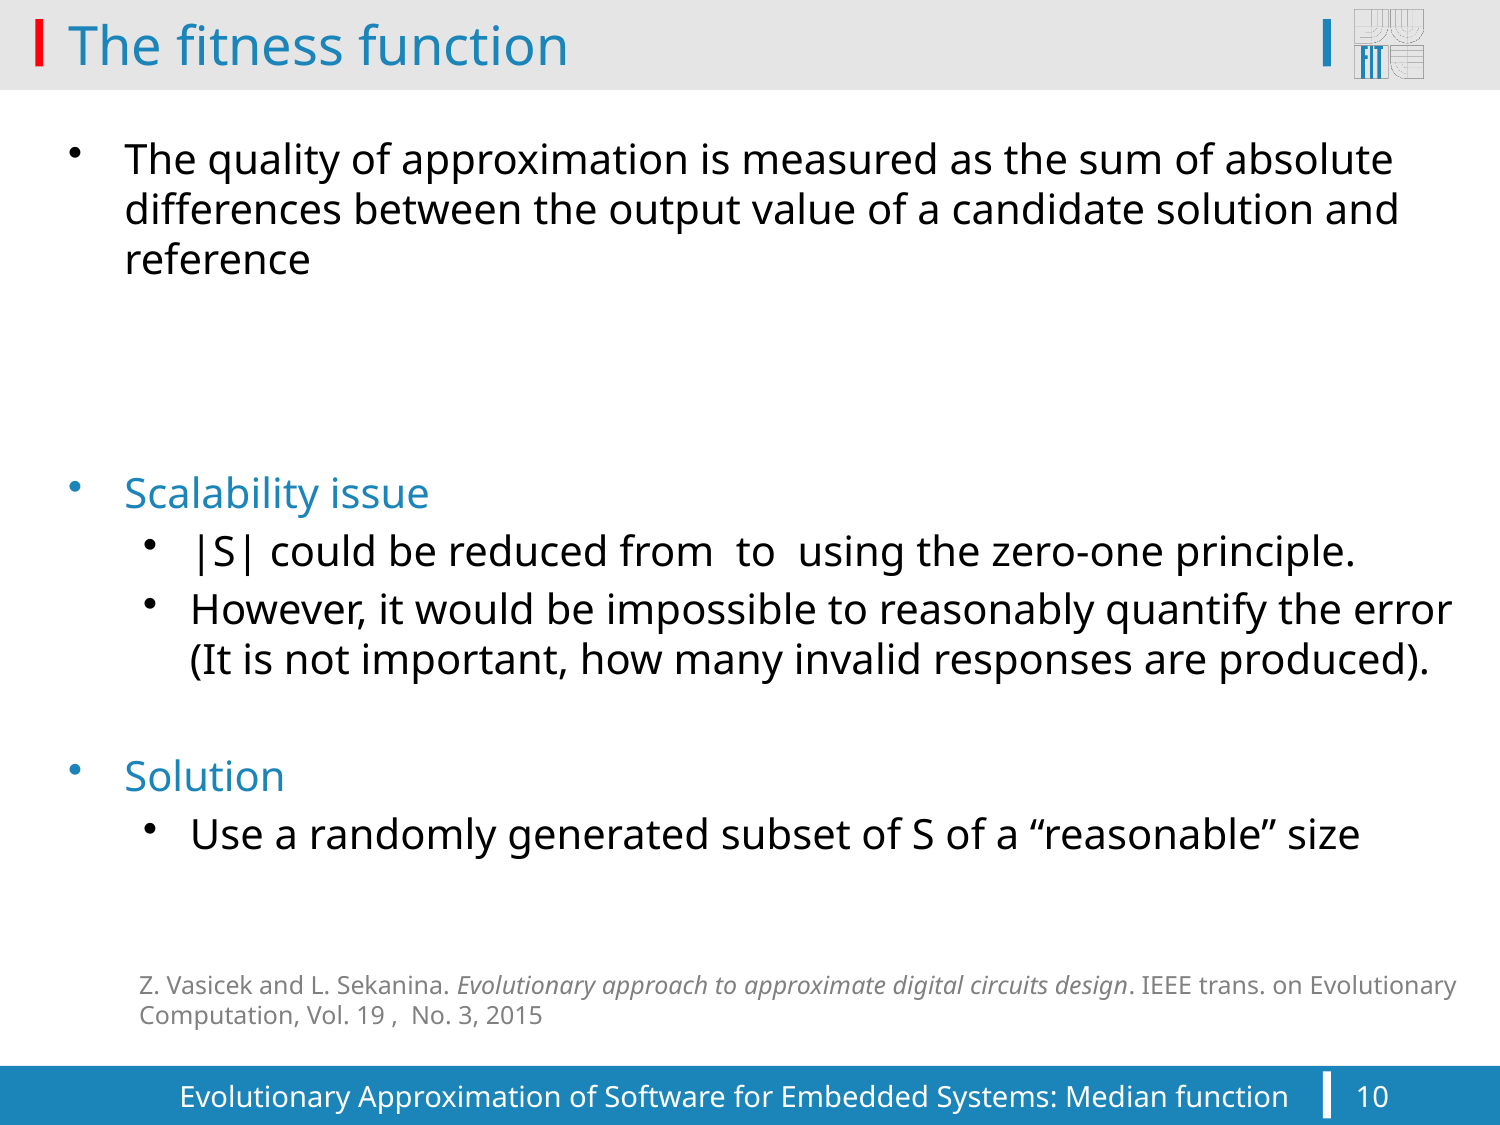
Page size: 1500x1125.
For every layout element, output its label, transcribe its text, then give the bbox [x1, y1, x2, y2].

title The fitness function [53, 0, 1317, 89]
text_box Z. Vasicek and L. Sekanina. Evolutionary approach to approximate digital circuits design. IEEE trans. on Evolutionary Computation, Vol. 19 , No. 3, 2015 [124, 962, 1500, 1037]
footer Evolutionary Approximation of Software for Embedded Systems: Median function [17, 1070, 1306, 1125]
picture [1354, 9, 1424, 79]
slide_number 10 [1340, 1070, 1477, 1125]
